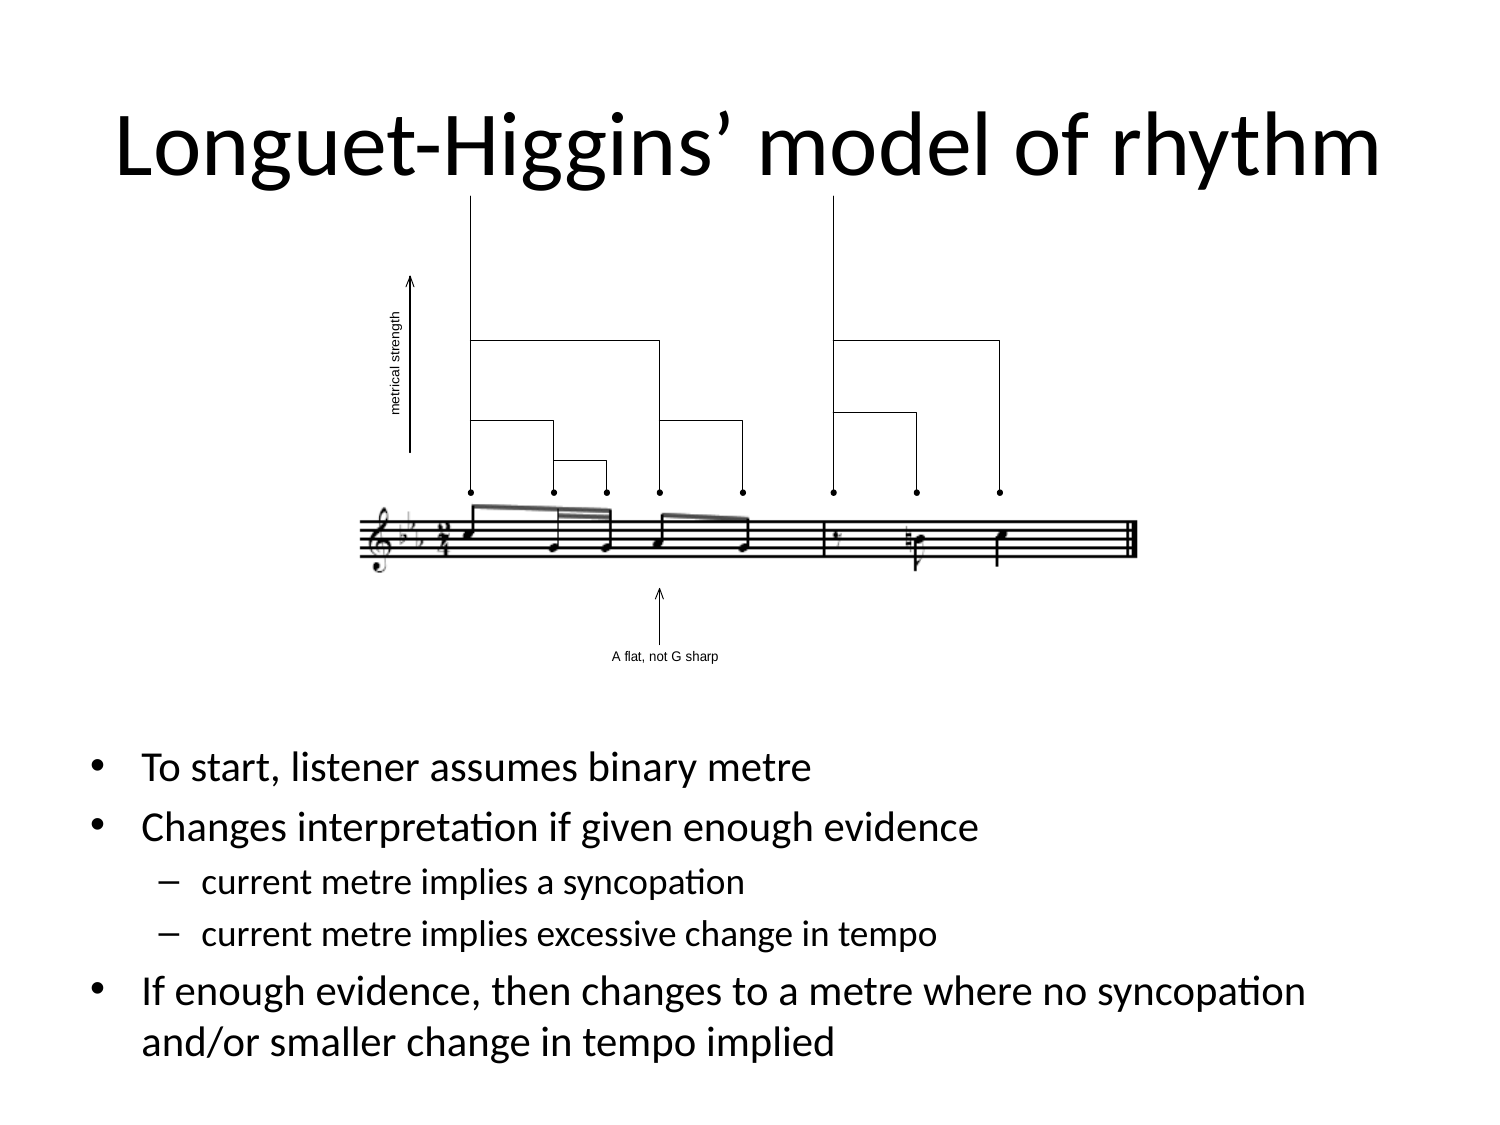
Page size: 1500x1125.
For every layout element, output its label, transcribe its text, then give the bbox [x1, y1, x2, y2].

title Longuet-Higgins’ model of rhythm [75, 45, 1425, 233]
list To start, listener assumes binary metre Changes interpretation if given enough evidence current metre implies a syncopation current metre implies excessive change in tempo If enough evidence, then changes to a metre where no syncopation and/or smaller change in tempo implied [75, 731, 1425, 1073]
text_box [351, 194, 1151, 664]
